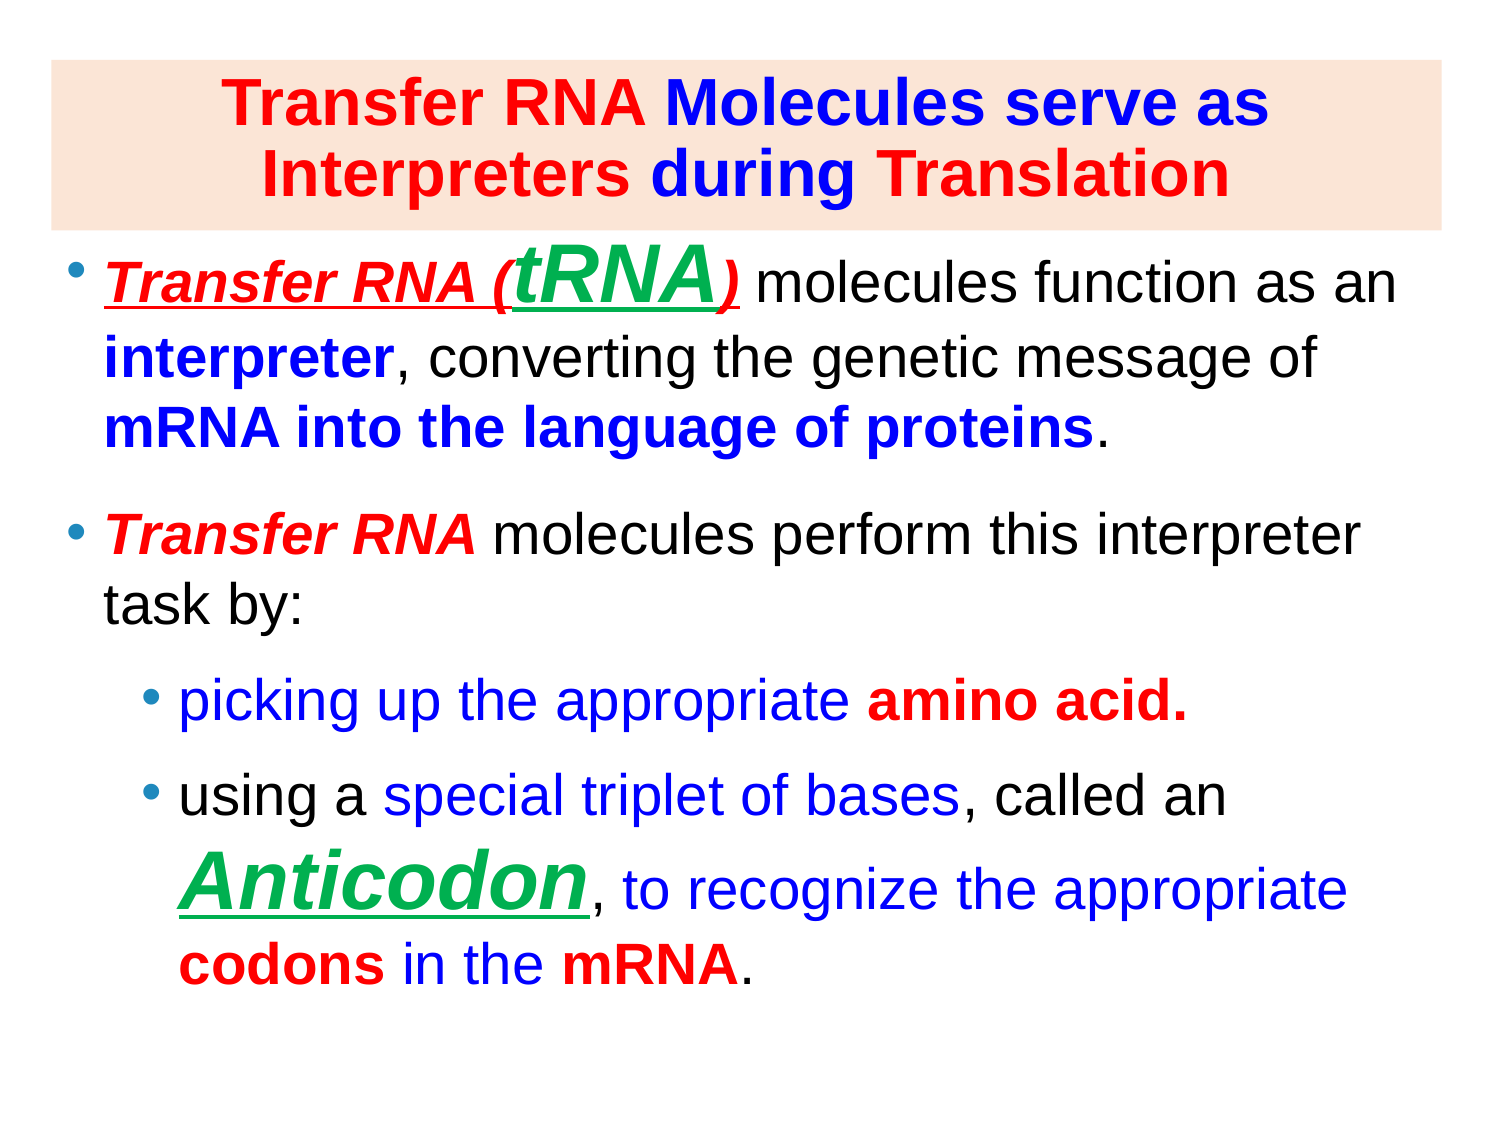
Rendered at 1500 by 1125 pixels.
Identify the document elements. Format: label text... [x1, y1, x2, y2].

title Transfer RNA Molecules serve as Interpreters during Translation [51, 59, 1442, 211]
list Transfer RNA (tRNA) molecules function as an interpreter, converting the genetic message of mRNA into the language of proteins. Transfer RNA molecules perform this interpreter task by: picking up the appropriate amino acid. using a special triplet of bases, called an Anticodon, to recognize the appropriate codons in the mRNA. [51, 211, 1442, 1042]
